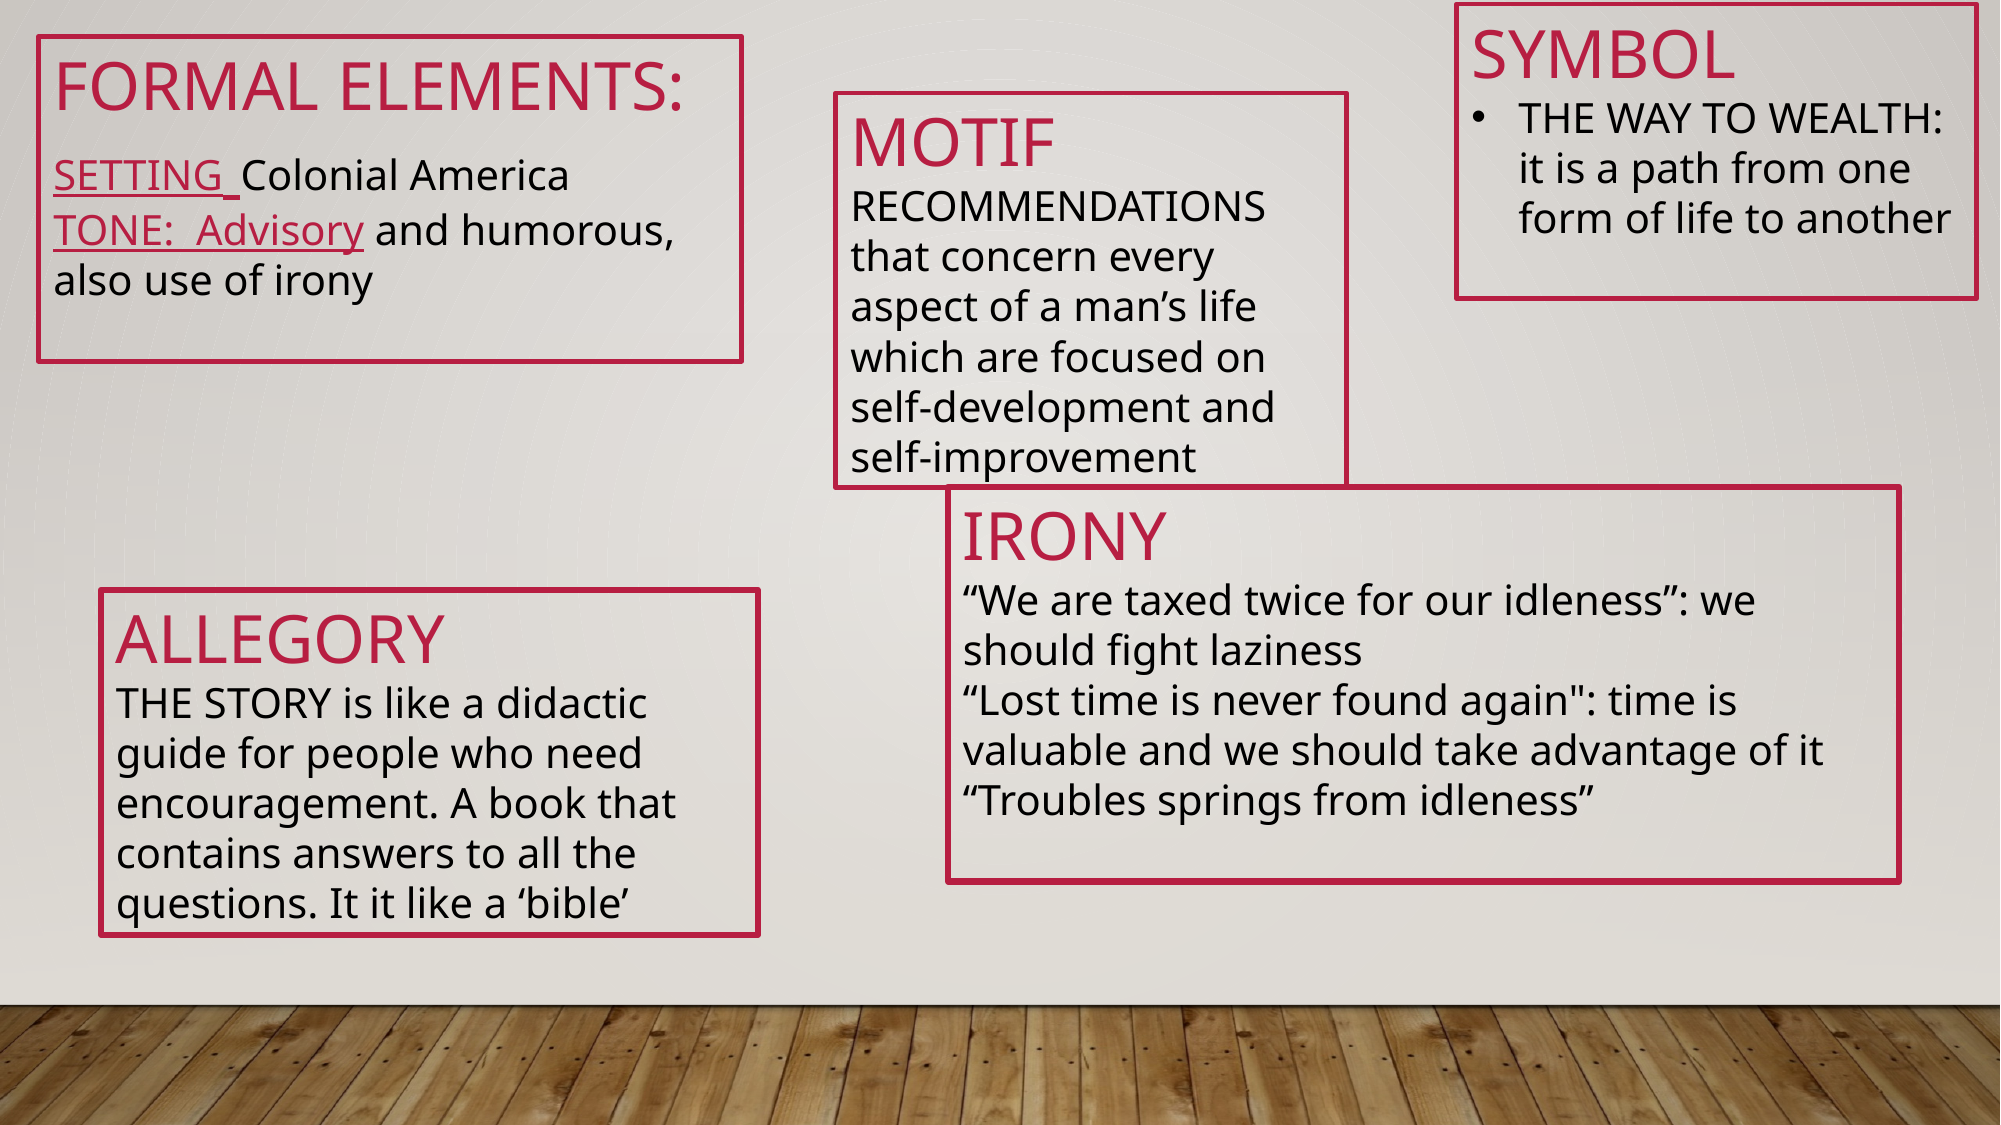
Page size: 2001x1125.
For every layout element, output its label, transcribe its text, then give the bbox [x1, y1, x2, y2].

text_box ALLEGORY THE STORY is like a didactic guide for people who need encouragement. A book that contains answers to all the questions. It it like a ‘bible’ [101, 589, 758, 935]
text_box SYMBOL THE WAY TO WEALTH: it is a path from one form of life to another [1456, 4, 1977, 299]
picture [0, 1005, 2000, 1125]
text_box IRONY “We are taxed twice for our idleness”: we should fight laziness “Lost time is never found again": time is valuable and we should take advantage of it “Troubles springs from idleness” [948, 486, 1899, 882]
text_box MOTIF RECOMMENDATIONS that concern every aspect of a man’s life which are focused on self-development and self-improvement [835, 92, 1347, 488]
text_box FORMAL ELEMENTS: SETTING Colonial America TONE: Advisory and humorous, also use of irony [38, 36, 742, 362]
